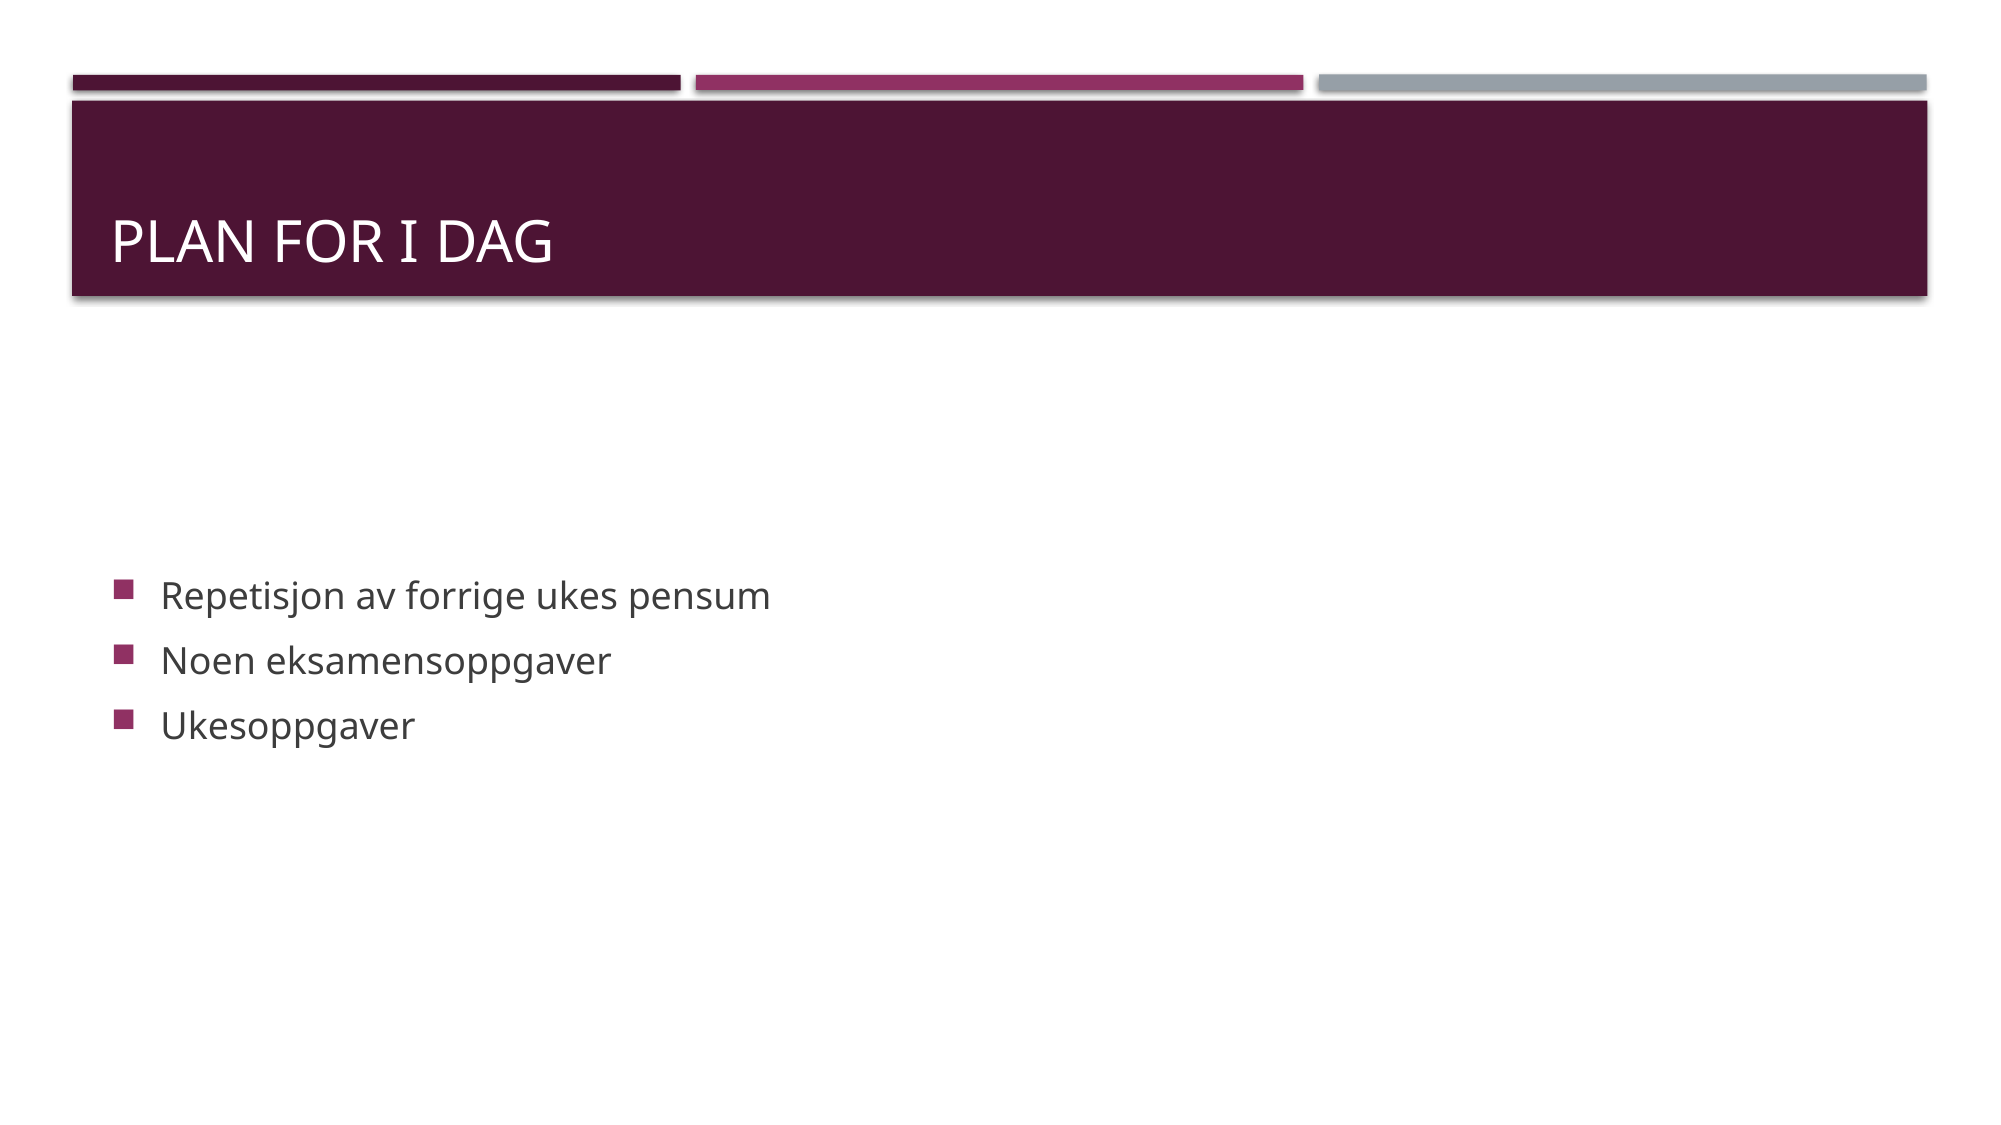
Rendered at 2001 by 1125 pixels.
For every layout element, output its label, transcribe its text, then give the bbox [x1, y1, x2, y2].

list Repetisjon av forrige ukes pensum Noen eksamensoppgaver Ukesoppgaver [95, 357, 1905, 962]
title Plan for i dag [95, 115, 1905, 282]
